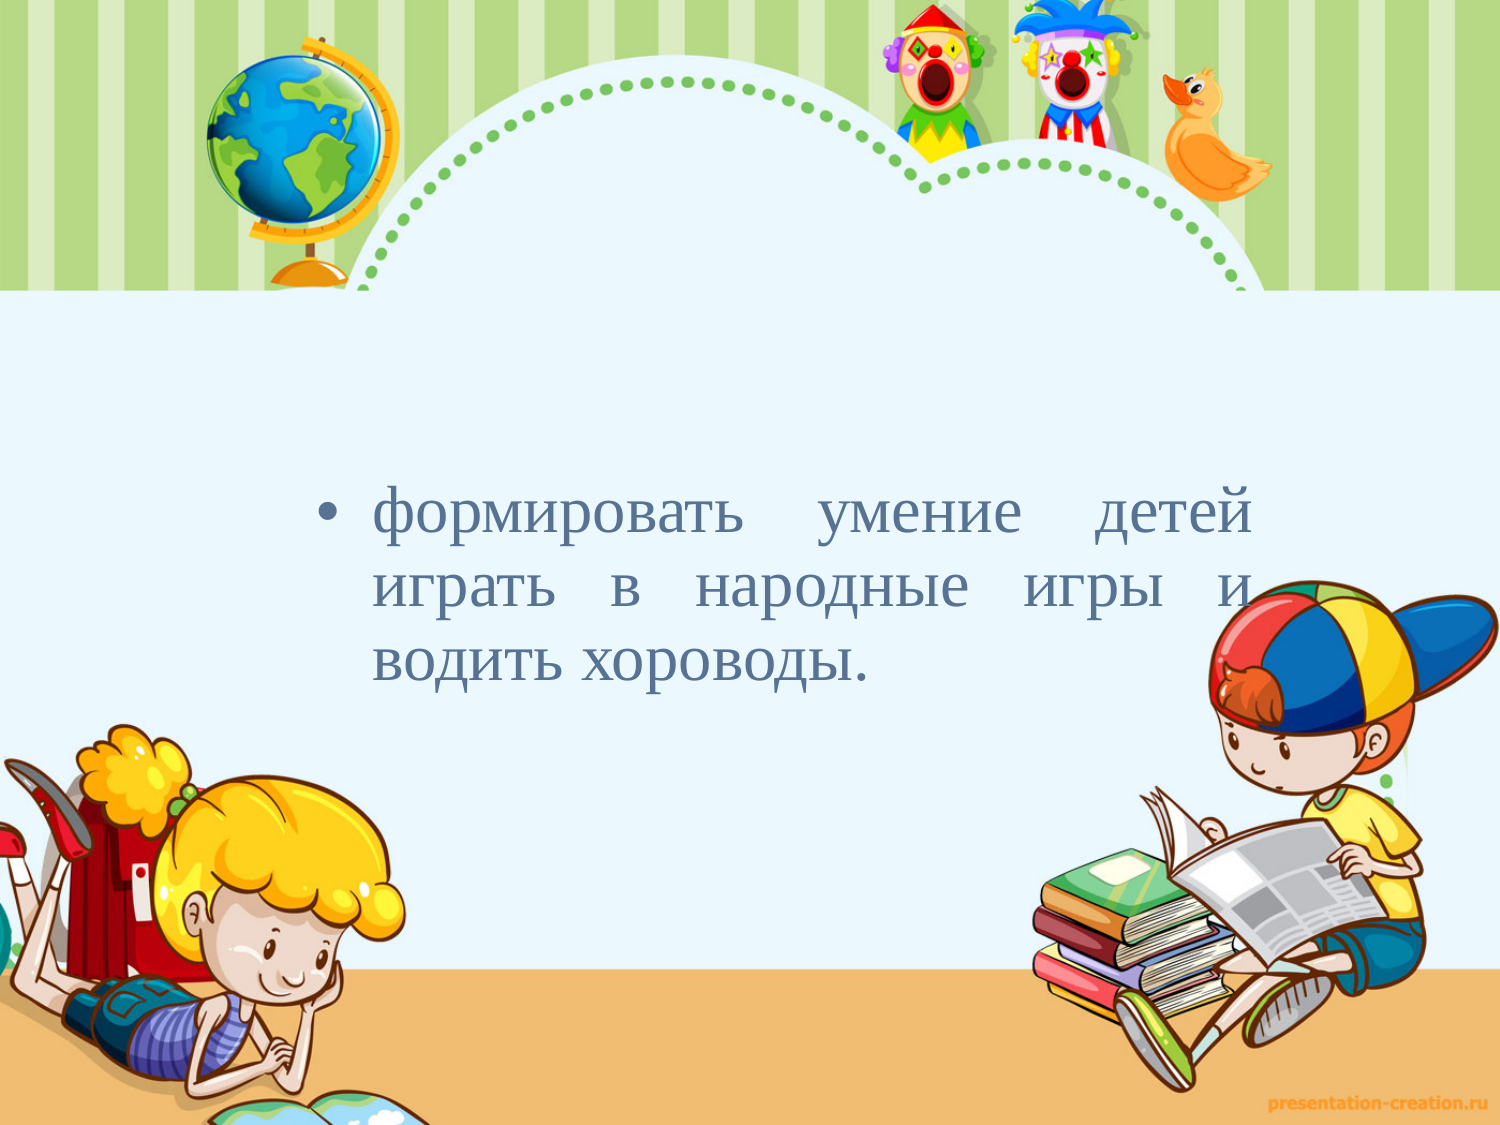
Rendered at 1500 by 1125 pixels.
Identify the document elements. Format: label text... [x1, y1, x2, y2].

list формировать умение детей играть в народные игры и водить хороводы. [301, 290, 1270, 965]
picture [0, 0, 1500, 1125]
